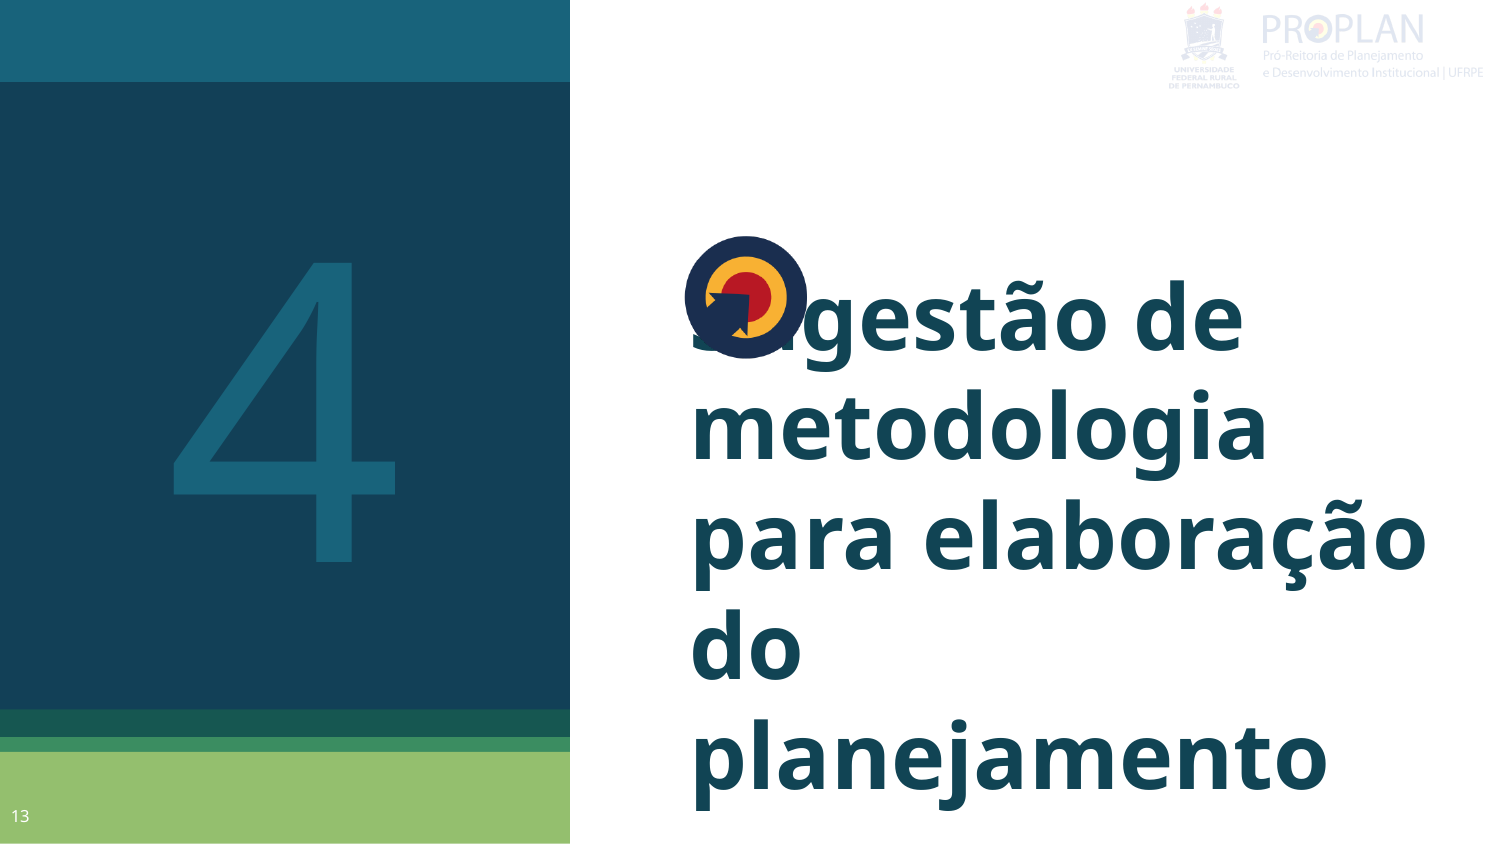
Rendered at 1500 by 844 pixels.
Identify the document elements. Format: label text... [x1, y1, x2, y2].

text_box 4 [0, 82, 570, 709]
picture [1263, 14, 1483, 80]
slide_number 13 [0, 790, 49, 844]
title Sugestão de metodologia para elaboração do planejamento [674, 632, 1471, 824]
picture [679, 234, 818, 365]
picture [1161, 0, 1247, 98]
